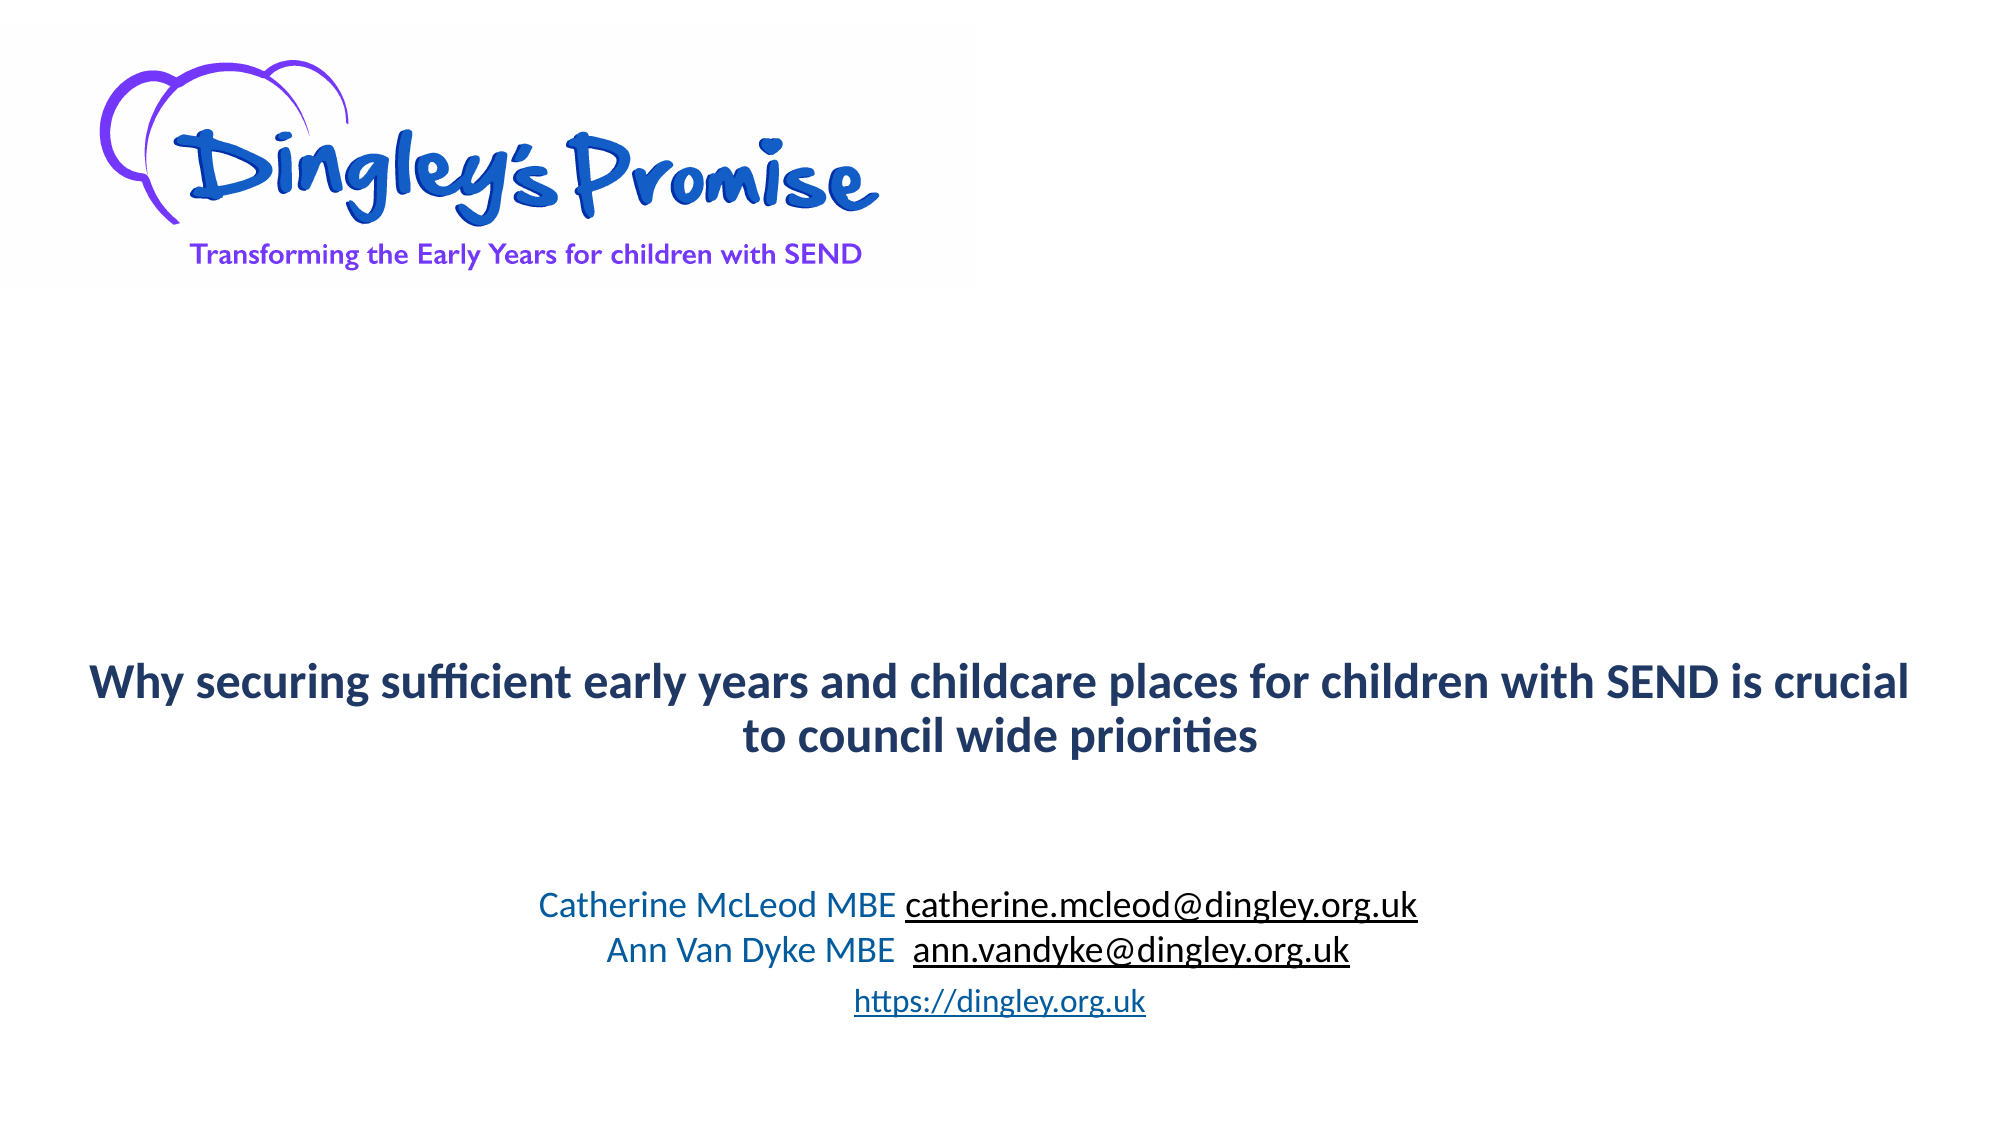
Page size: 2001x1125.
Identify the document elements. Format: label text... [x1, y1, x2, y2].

title Why securing sufficient early years and childcare places for children with SEND is crucial to council wide priorities [53, 642, 1948, 1044]
text_box https://dingley.org.uk​ [666, 971, 1334, 1027]
picture [0, 18, 979, 292]
text_box Catherine McLeod MBE catherine.mcleod@dingley.org.uk​ Ann Van Dyke MBE ann.vandyke@dingley.org.uk​ [419, 872, 1538, 978]
